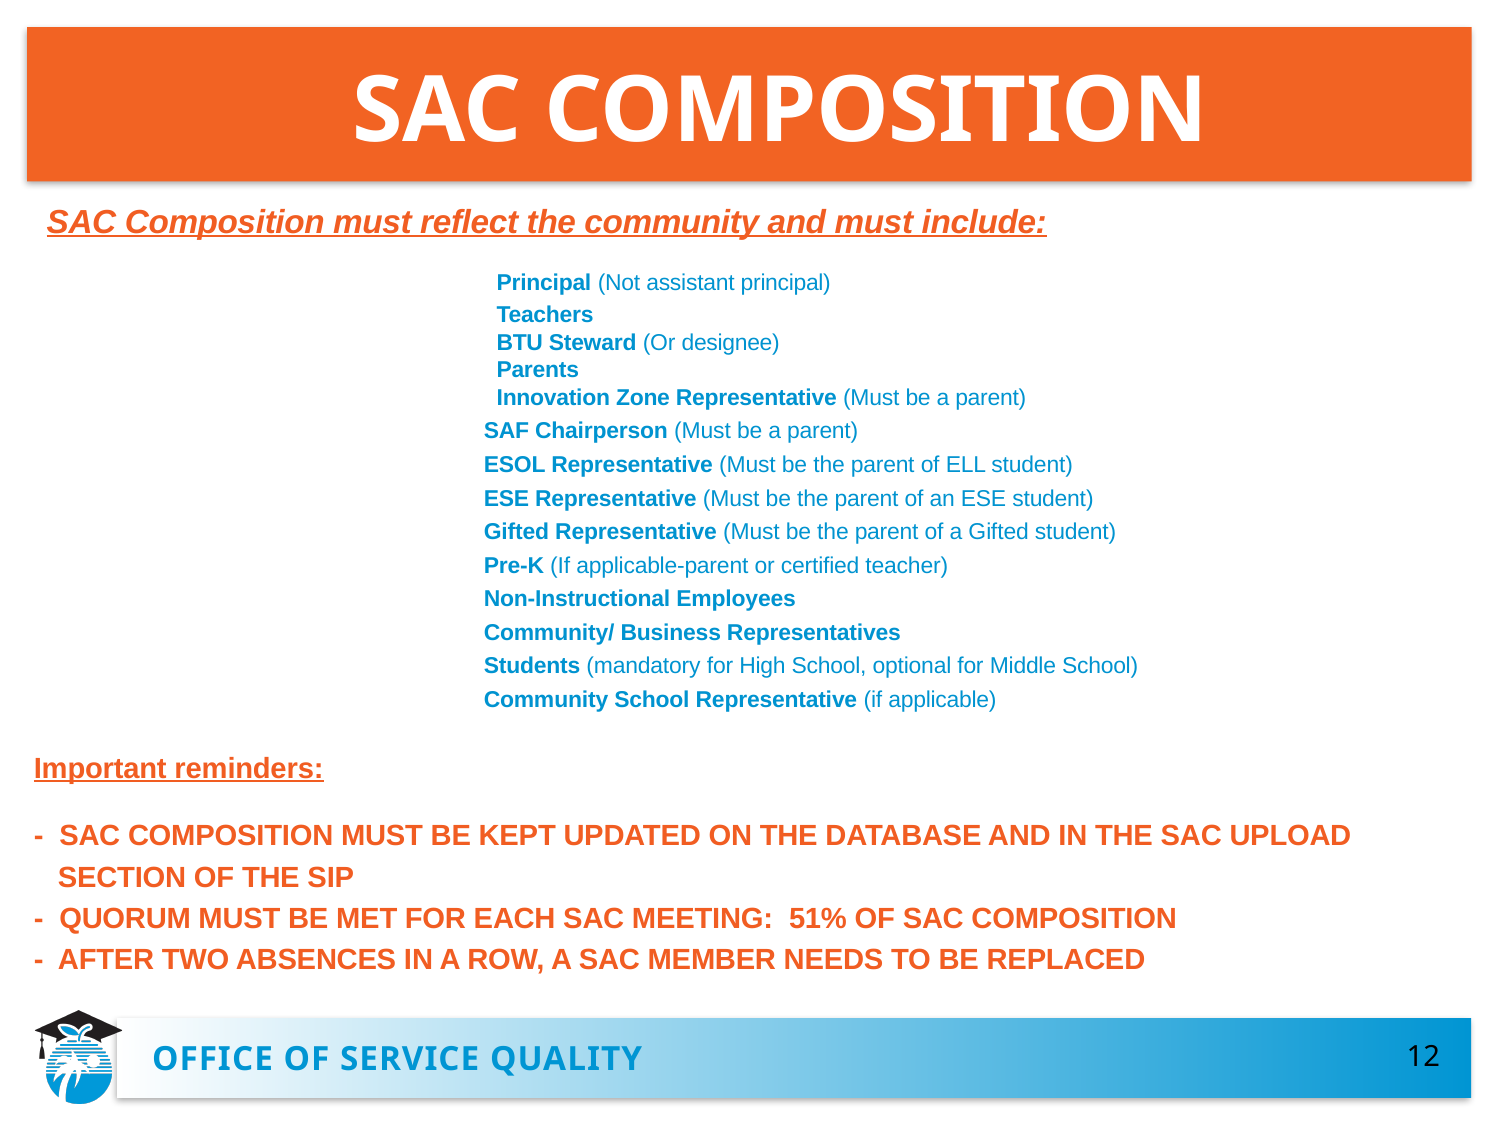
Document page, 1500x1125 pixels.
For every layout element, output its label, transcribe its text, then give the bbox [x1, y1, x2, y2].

list OFFICE OF SERVICE QUALITY [152, 1064, 939, 1084]
text_box SAC Composition must reflect the community and must include: Principal (Not assistant principal) Teachers BTU Steward (Or designee) Parents Innovation Zone Representative (Must be a parent) SAF Chairperson (Must be a parent) ESOL Representative (Must be the parent of ELL student) ESE Representative (Must be the parent of an ESE student) Gifted Representative (Must be the parent of a Gifted student) Pre-K (If applicable-parent or certified teacher) Non-Instructional Employees Community/ Business Representatives Students (mandatory for High School, optional for Middle School) Community School Representative (if applicable) Important reminders: - SAC COMPOSITION MUST BE KEPT UPDATED ON THE DATABASE AND IN THE SAC UPLOAD SECTION OF THE SIP - QUORUM MUST BE MET FOR EACH SAC MEETING: 51% OF SAC COMPOSITION - AFTER TWO ABSENCES IN A ROW, A SAC MEMBER NEEDS TO BE REPLACED [16, 192, 1500, 983]
title SAC COMPOSITION [106, 139, 1455, 192]
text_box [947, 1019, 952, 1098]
slide_number 12 [1104, 1029, 1455, 1090]
